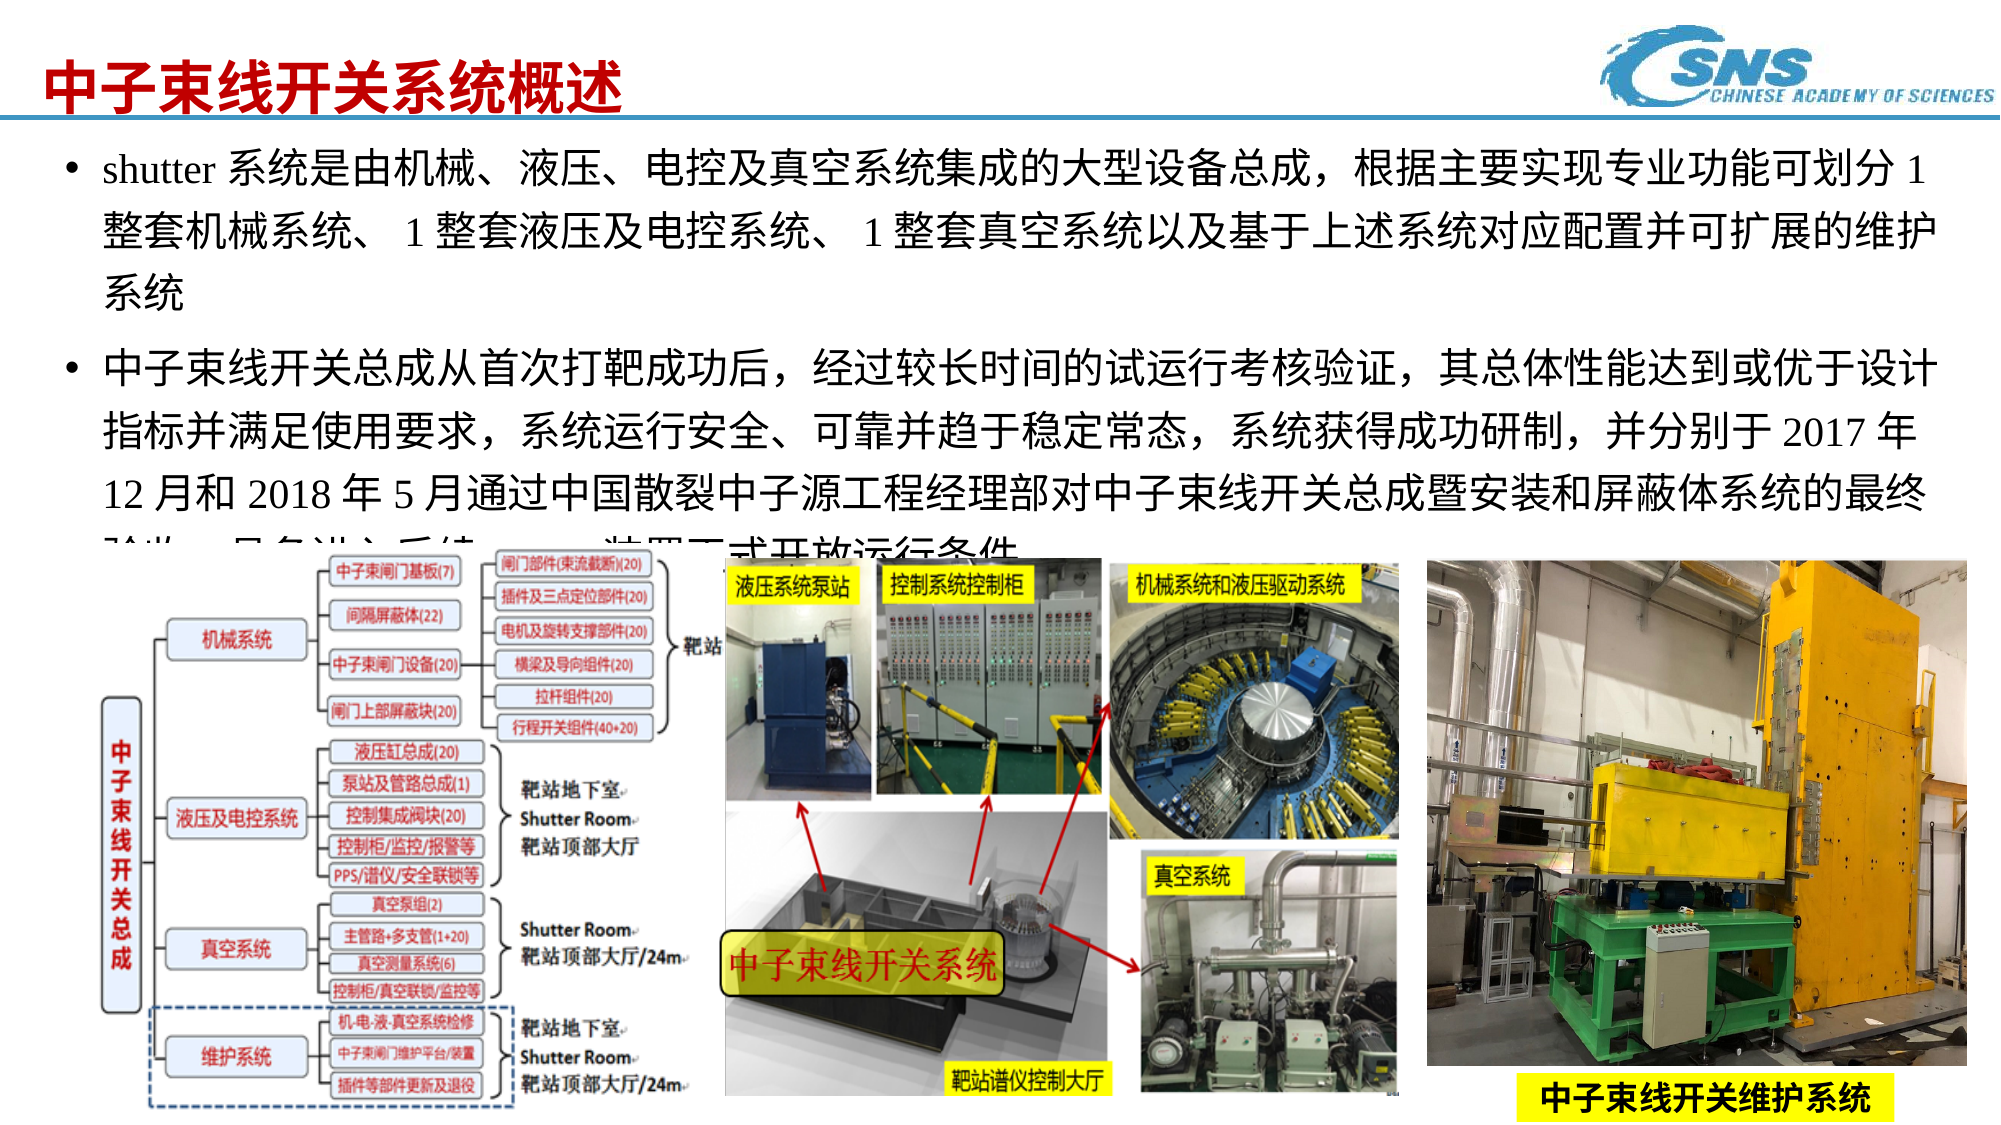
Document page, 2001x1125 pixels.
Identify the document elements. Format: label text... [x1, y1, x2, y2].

picture [1427, 557, 1968, 1066]
text_box 中子束线开关系统概述 [26, 43, 1192, 129]
text_box 中子束线开关维护系统 [1514, 1071, 1896, 1124]
picture [1600, 25, 2000, 107]
text_box shutter系统是由机械、液压、电控及真空系统集成的大型设备总成，根据主要实现专业功能可划分1整套机械系统、1整套液压及电控系统、1整套真空系统以及基于上述系统对应配置并可扩展的维护系统 中子束线开关总成从首次打靶成功后，经过较长时间的试运行考核验证，其总体性能达到或优于设计指标并满足使用要求，系统运行安全、可靠并趋于稳定常态，系统获得成功研制，并分别于2017年12月和2018年5月通过中国散裂中子源工程经理部对中子束线开关总成暨安装和屏蔽体系统的最终验收，具备进入后续CSNS装置正式开放运行条件 [49, 122, 1968, 508]
picture [94, 543, 1400, 1116]
